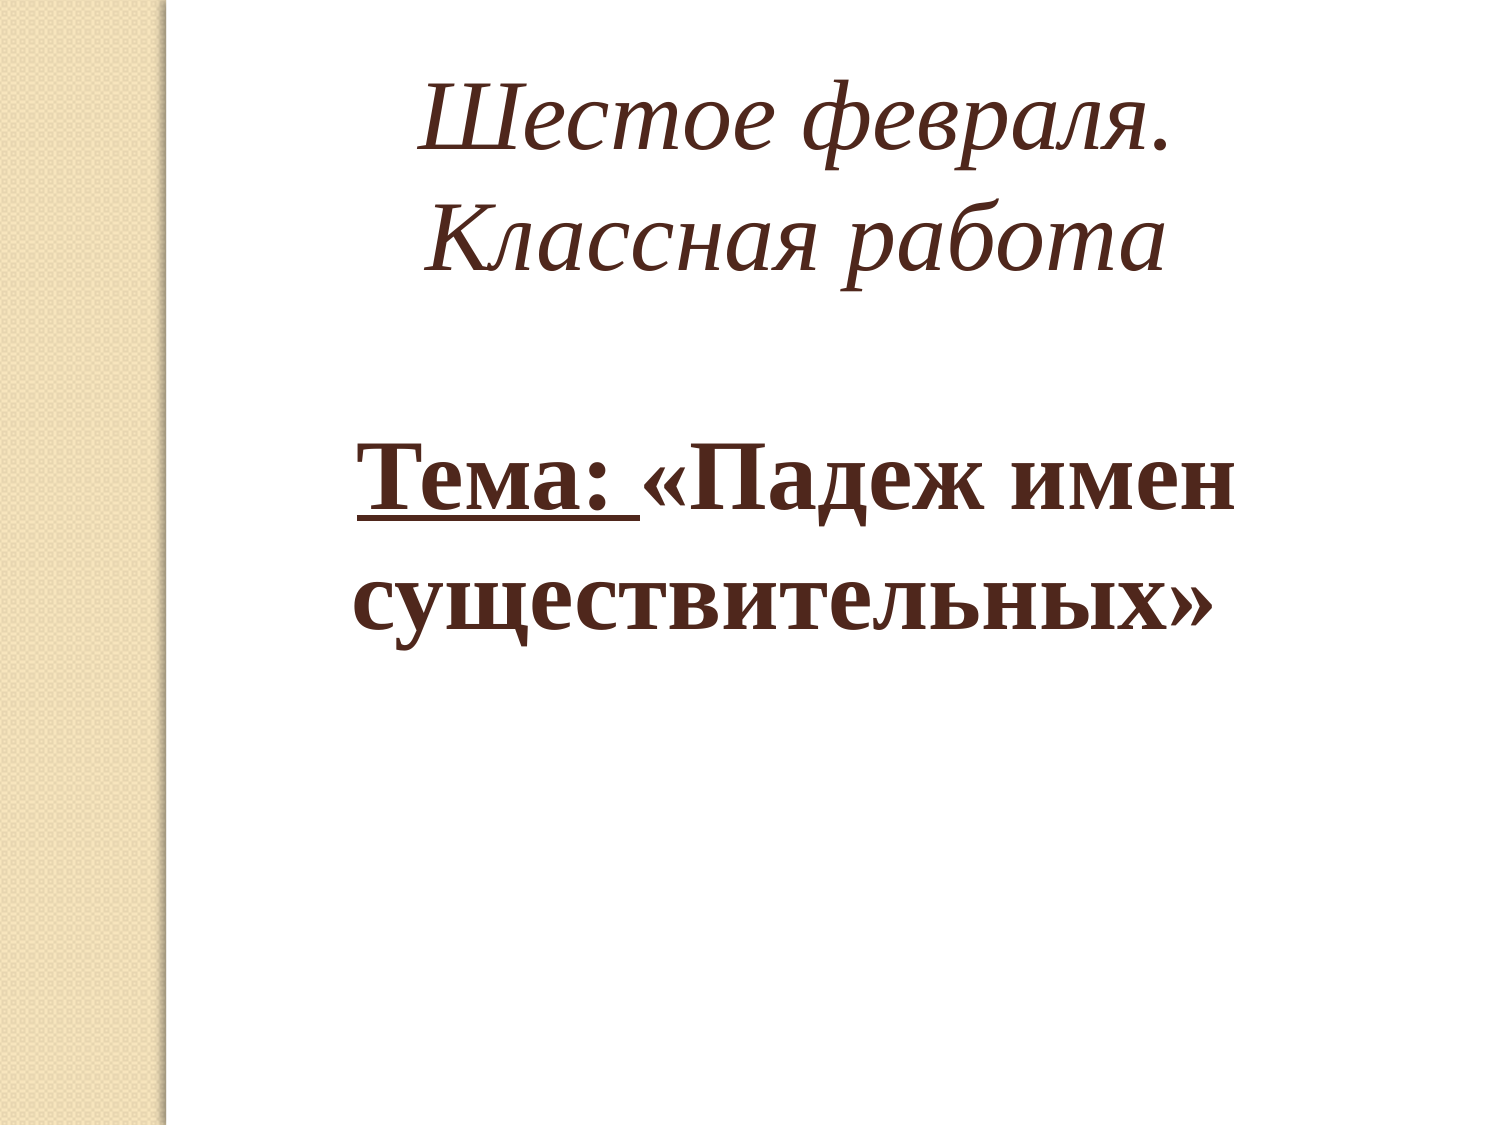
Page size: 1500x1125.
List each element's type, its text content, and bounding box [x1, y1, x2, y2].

text_box Шестое февраля. Классная работа Тема: «Падеж имен существительных» [123, 42, 1471, 657]
